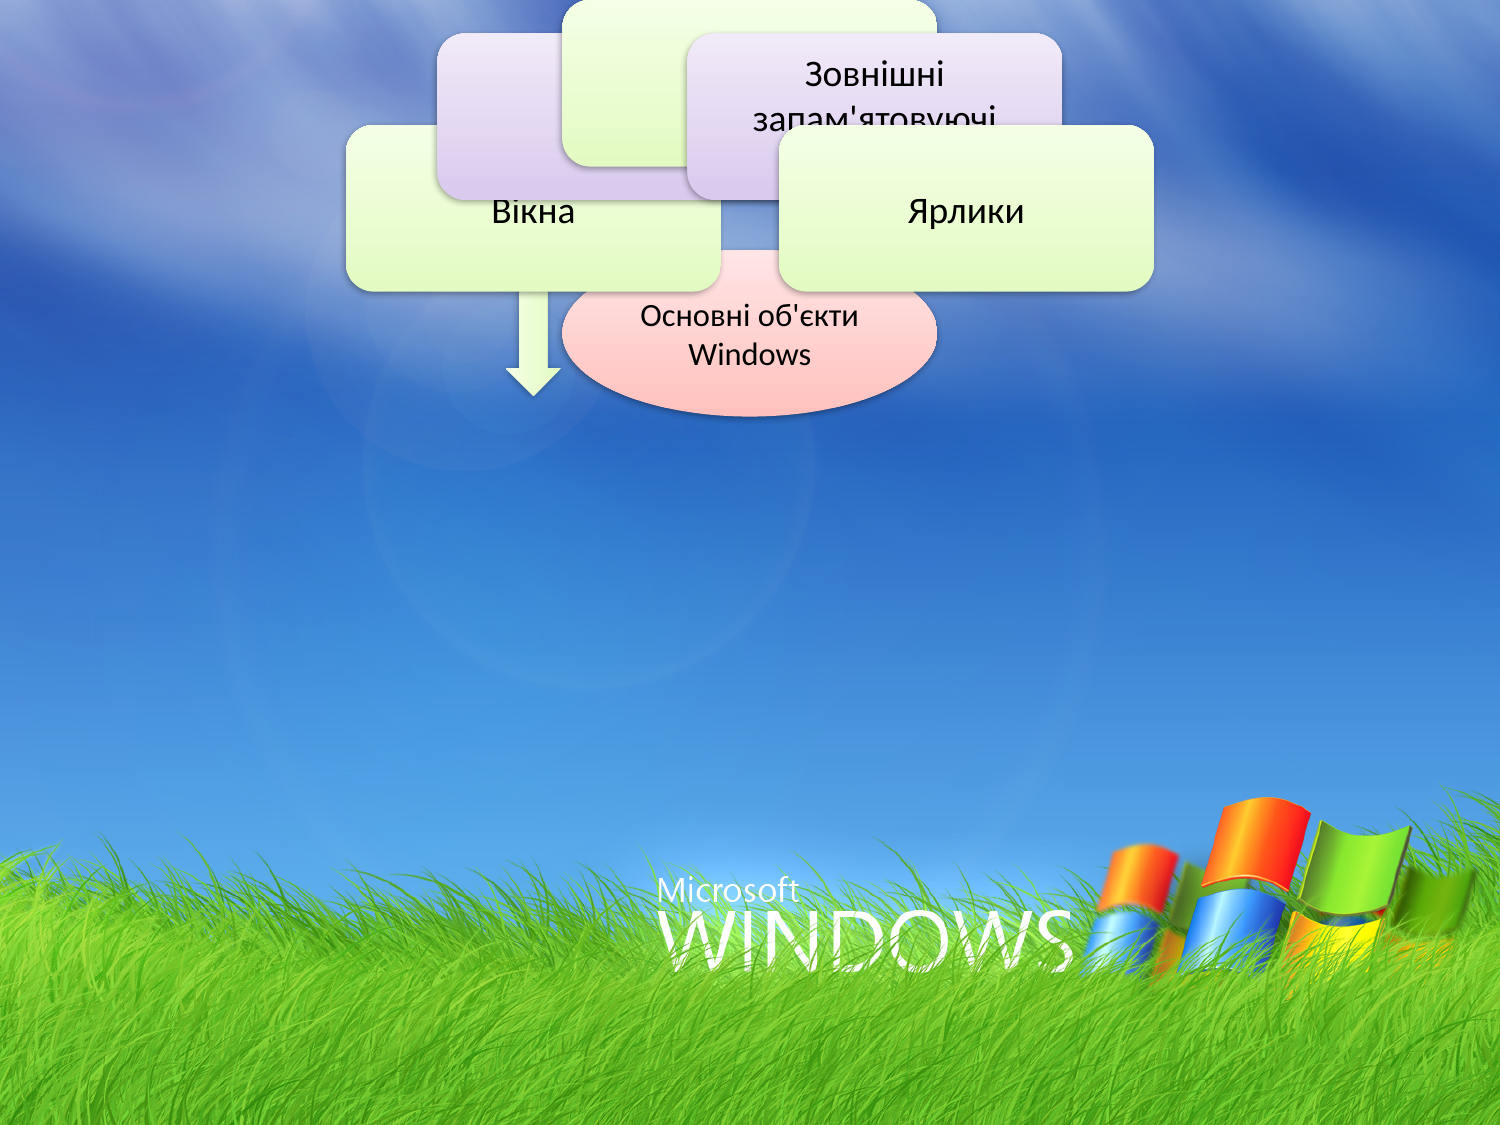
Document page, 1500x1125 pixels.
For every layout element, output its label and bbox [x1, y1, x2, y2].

picture [0, 667, 1500, 1125]
text_box [0, 0, 1500, 667]
